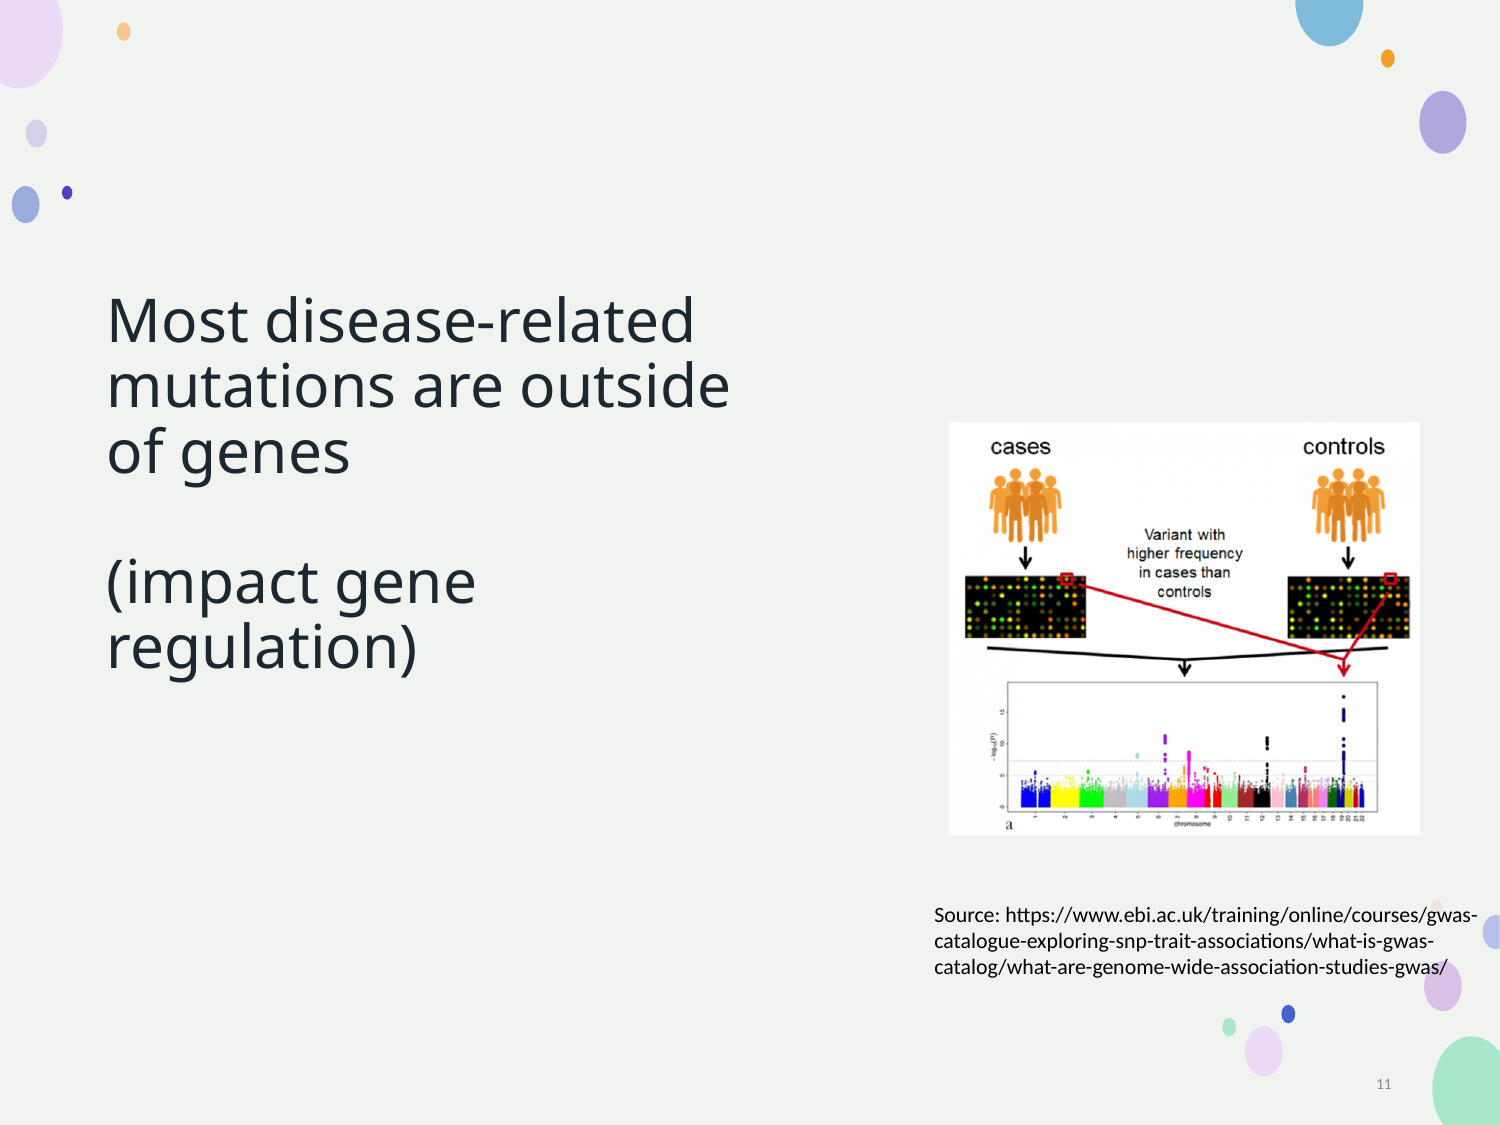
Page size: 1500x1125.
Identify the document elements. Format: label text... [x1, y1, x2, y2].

slide_number 11 [1069, 1064, 1407, 1103]
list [949, 422, 1420, 835]
title Most disease-related mutations are outside of genes (impact gene regulation) [95, 278, 785, 688]
text_box Source: https://www.ebi.ac.uk/training/online/courses/gwas-catalogue-exploring-snp-trait-associations/what-is-gwas-catalog/what-are-genome-wide-association-studies-gwas/ [919, 893, 1500, 987]
